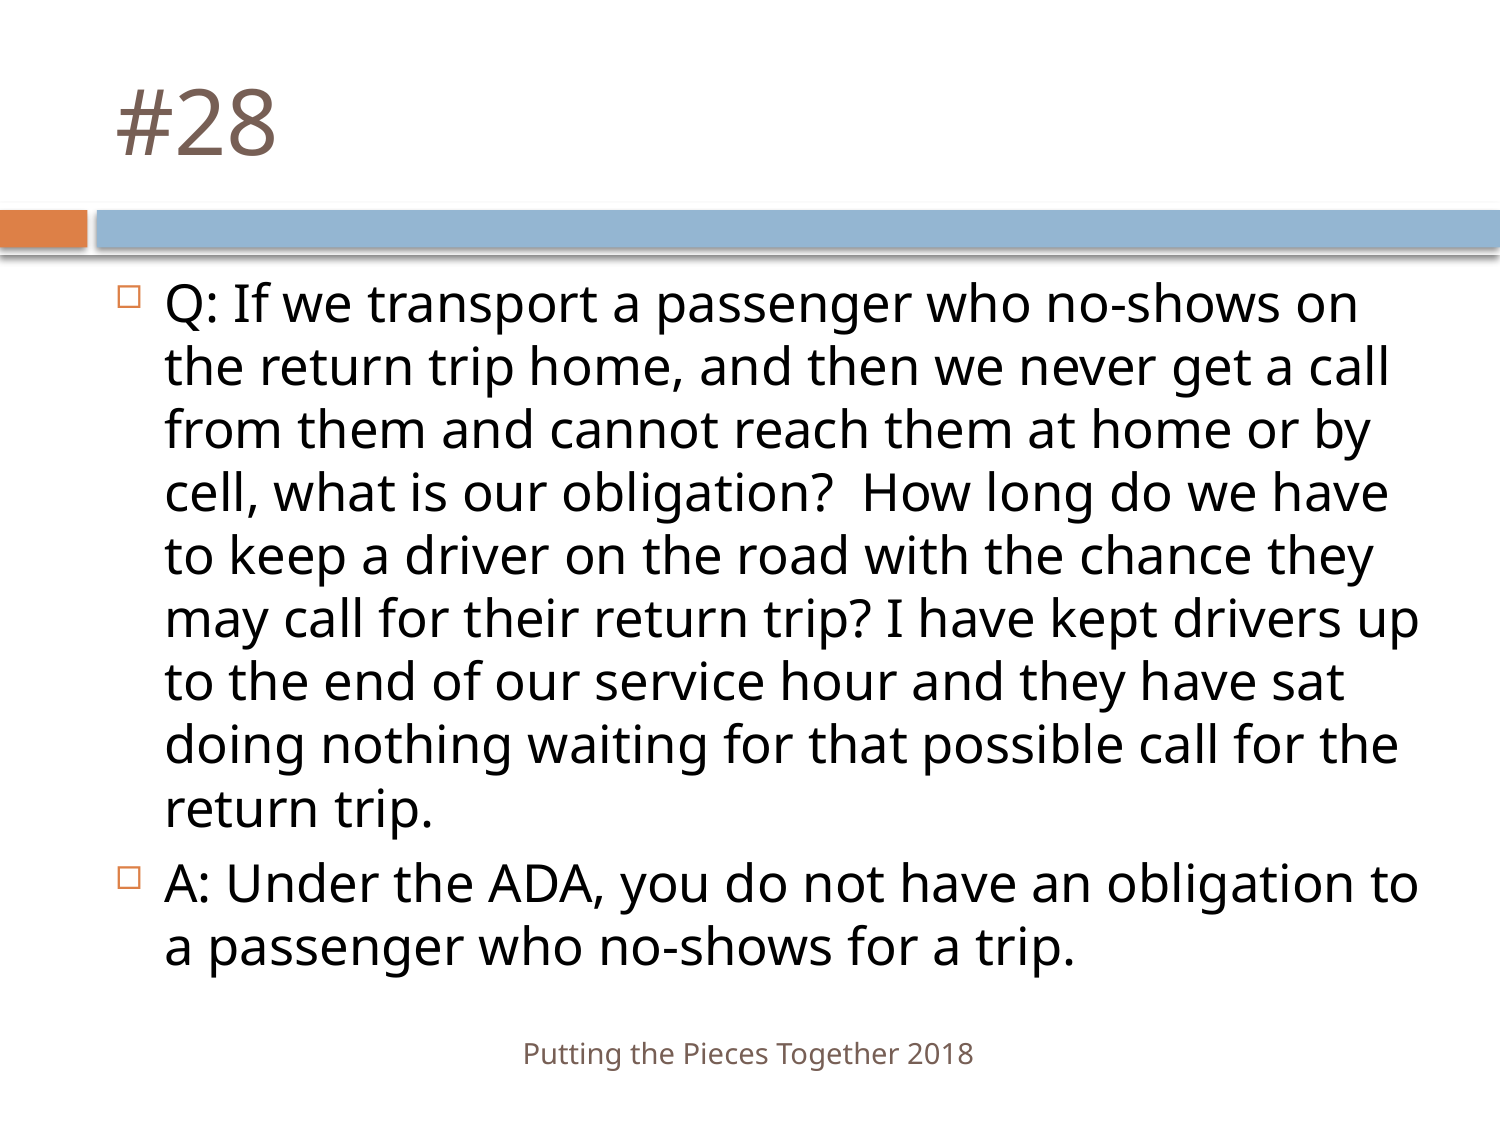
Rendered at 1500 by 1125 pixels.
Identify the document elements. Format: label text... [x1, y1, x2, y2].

footer Putting the Pieces Together 2018 [99, 1024, 990, 1085]
list Q: If we transport a passenger who no-shows on the return trip home, and then we never get a call from them and cannot reach them at home or by cell, what is our obligation? How long do we have to keep a driver on the road with the chance they may call for their return trip? I have kept drivers up to the end of our service hour and they have sat doing nothing waiting for that possible call for the return trip. A: Under the ADA, you do not have an obligation to a passenger who no-shows for a trip. [100, 262, 1438, 1000]
title #28 [100, 37, 1438, 200]
